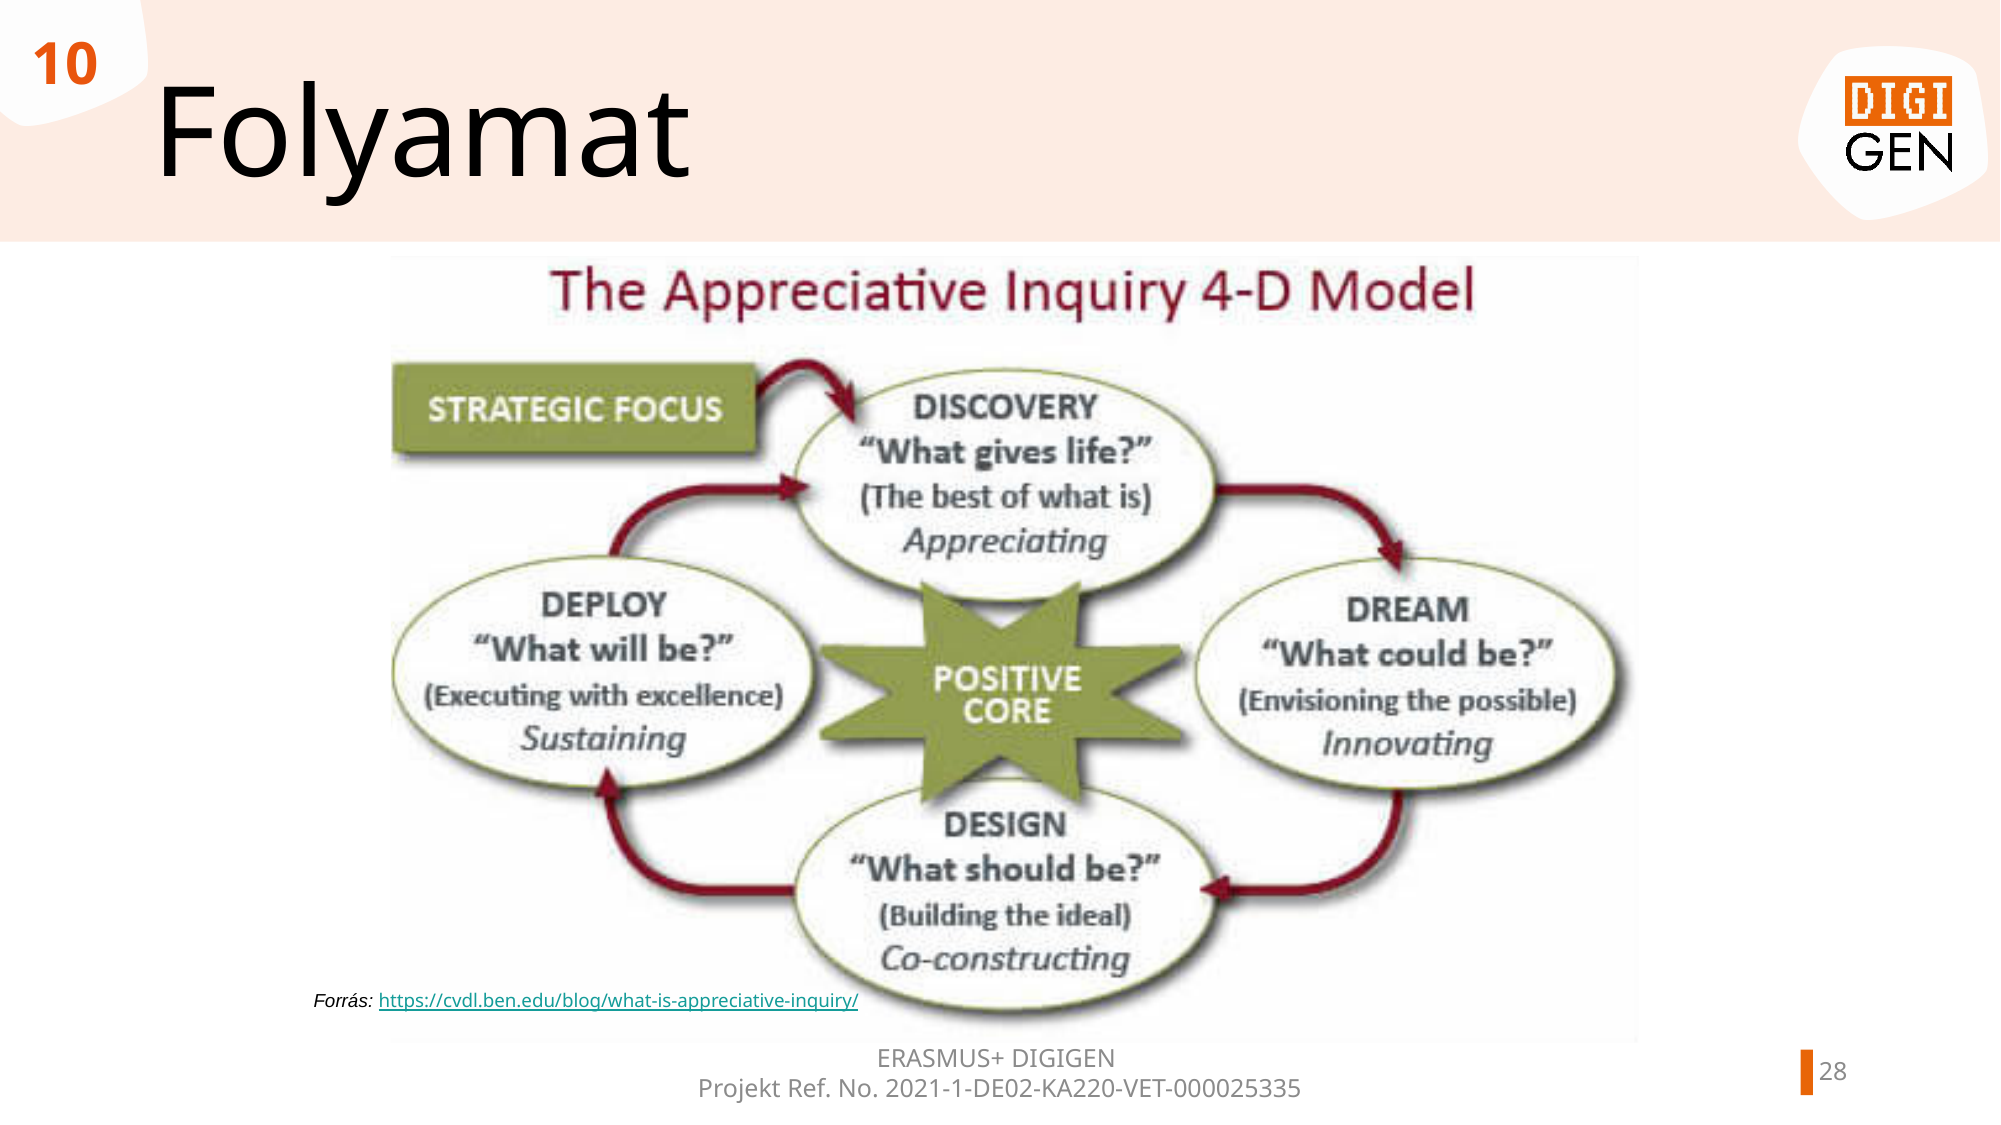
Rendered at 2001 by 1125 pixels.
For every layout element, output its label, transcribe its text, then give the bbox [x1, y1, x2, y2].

picture [0, 0, 148, 126]
title Folyamat [137, 61, 1628, 190]
text_box Forrás: https://cvdl.ben.edu/blog/what-is-appreciative-inquiry/ [298, 981, 1129, 1045]
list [390, 256, 1639, 1043]
slide_number 27 [1764, 1042, 1863, 1103]
footer ERASMUS+ DIGIGEN Projekt Ref. No. 2021-1-DE02-KA220-VET-000025335 [662, 1043, 1338, 1103]
picture [1798, 46, 1988, 220]
